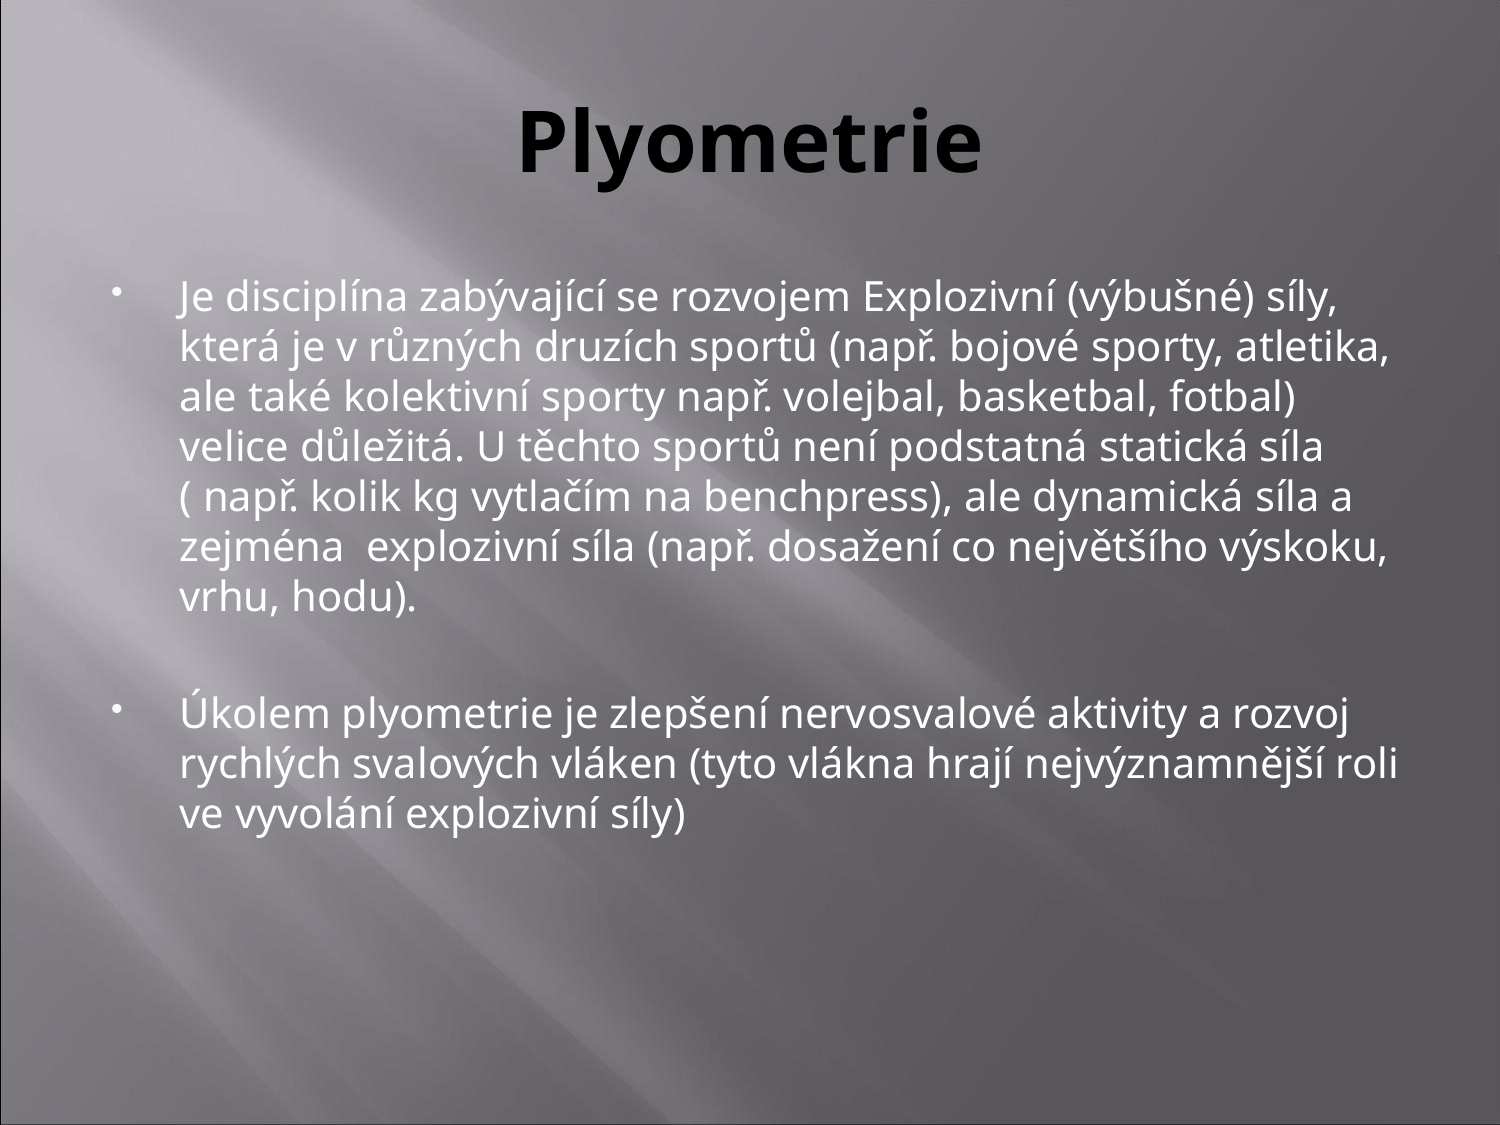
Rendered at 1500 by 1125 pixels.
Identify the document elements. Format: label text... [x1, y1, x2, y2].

picture [0, 0, 1500, 1125]
title Plyometrie [75, 45, 1425, 233]
list Je disciplína zabývající se rozvojem Explozivní (výbušné) síly, která je v různých druzích sportů (např. bojové sporty, atletika, ale také kolektivní sporty např. volejbal, basketbal, fotbal) velice důležitá. U těchto sportů není podstatná statická síla ( např. kolik kg vytlačím na benchpress), ale dynamická síla a zejména explozivní síla (např. dosažení co největšího výskoku, vrhu, hodu). Úkolem plyometrie je zlepšení nervosvalové aktivity a rozvoj rychlých svalových vláken (tyto vlákna hrají nejvýznamnější roli ve vyvolání explozivní síly) [75, 262, 1425, 1035]
